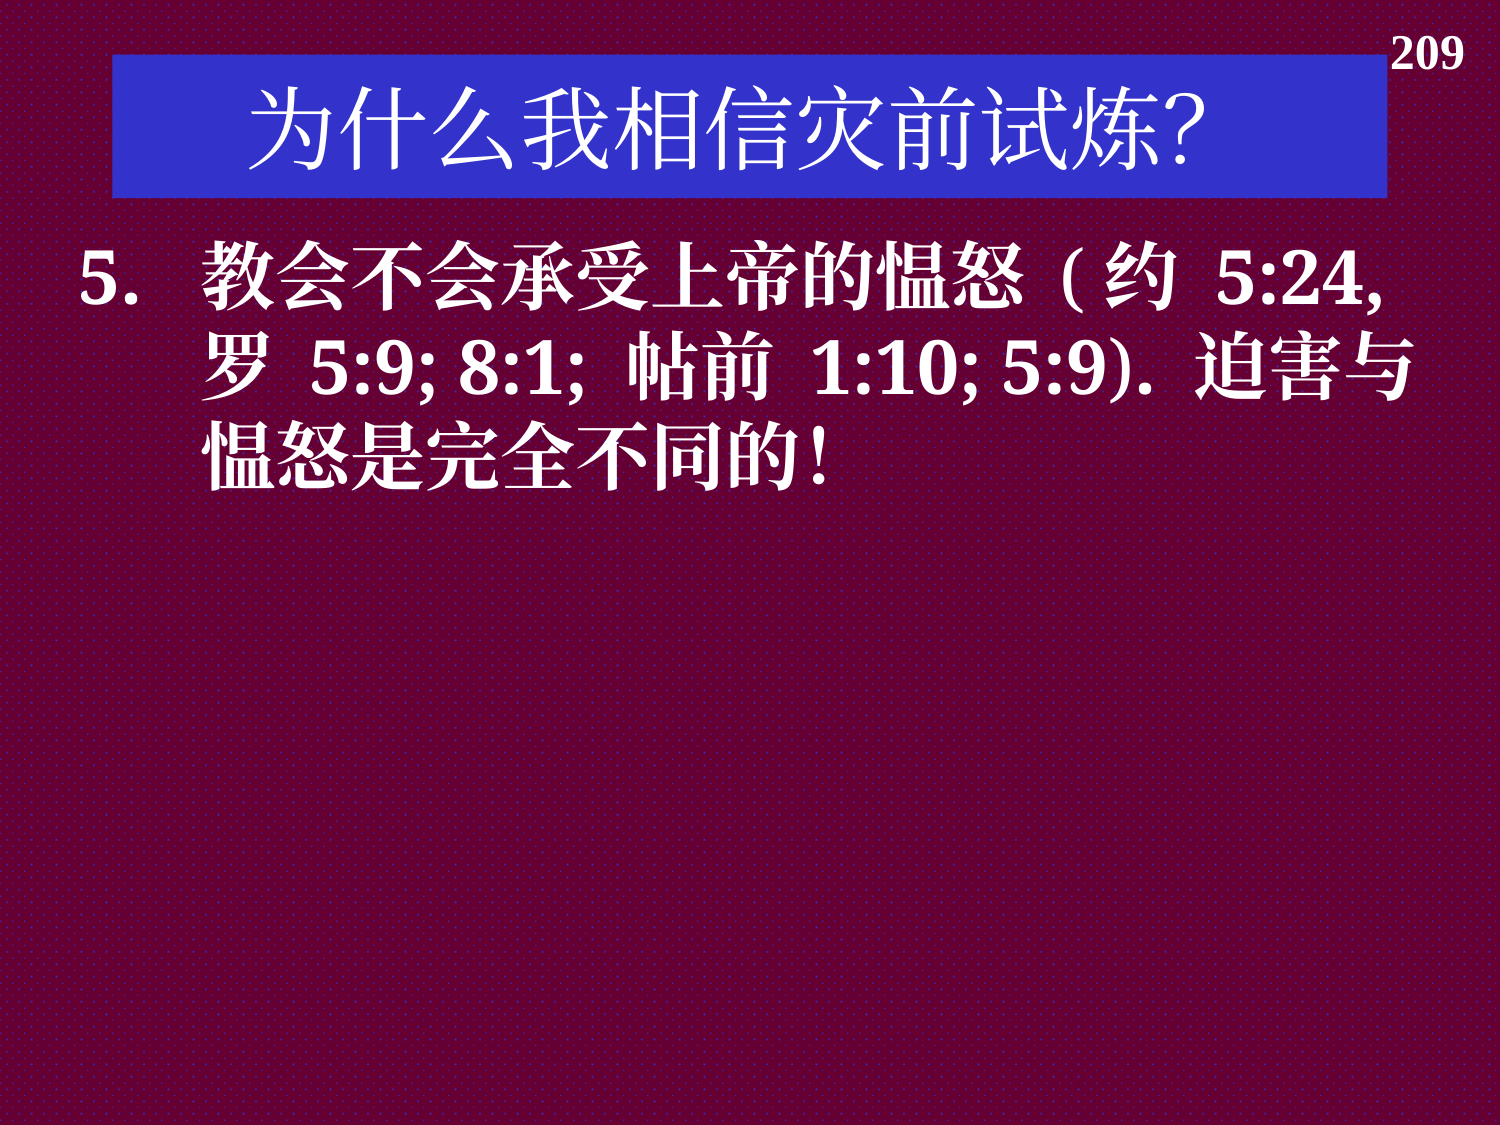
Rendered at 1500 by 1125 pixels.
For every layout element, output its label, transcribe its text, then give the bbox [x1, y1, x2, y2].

picture [0, 0, 1500, 1125]
text_box 209 [1375, 12, 1480, 88]
text_box 5. 教会不会承受上帝的愠怒 (约 5:24, 罗 5:9; 8:1; 帖前 1:10; 5:9). 迫害与愠怒是完全不同的！ [63, 221, 1458, 647]
text_box 为什么我相信灾前试炼？ [112, 54, 1388, 199]
